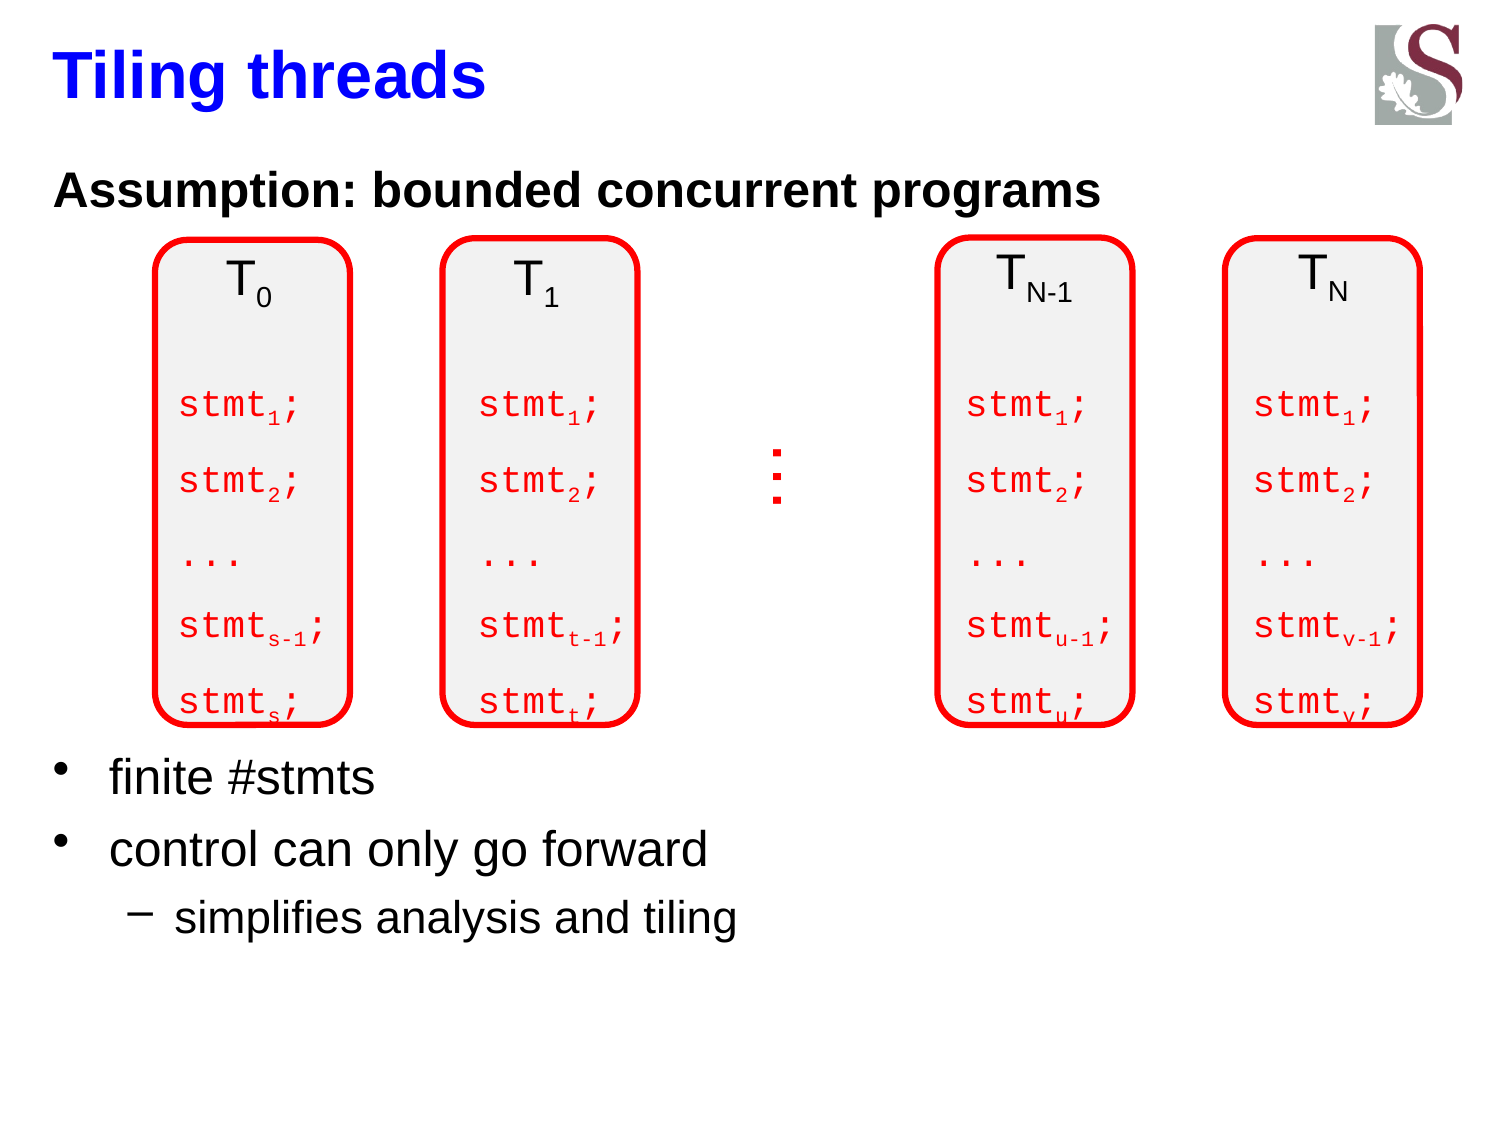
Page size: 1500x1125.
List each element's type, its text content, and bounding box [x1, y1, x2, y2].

title Tiling threads [37, 12, 1488, 131]
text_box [154, 231, 1438, 726]
list Assumption: bounded concurrent programs finite #stmts control can only go forward simplifies analysis and tiling [37, 149, 1488, 1038]
